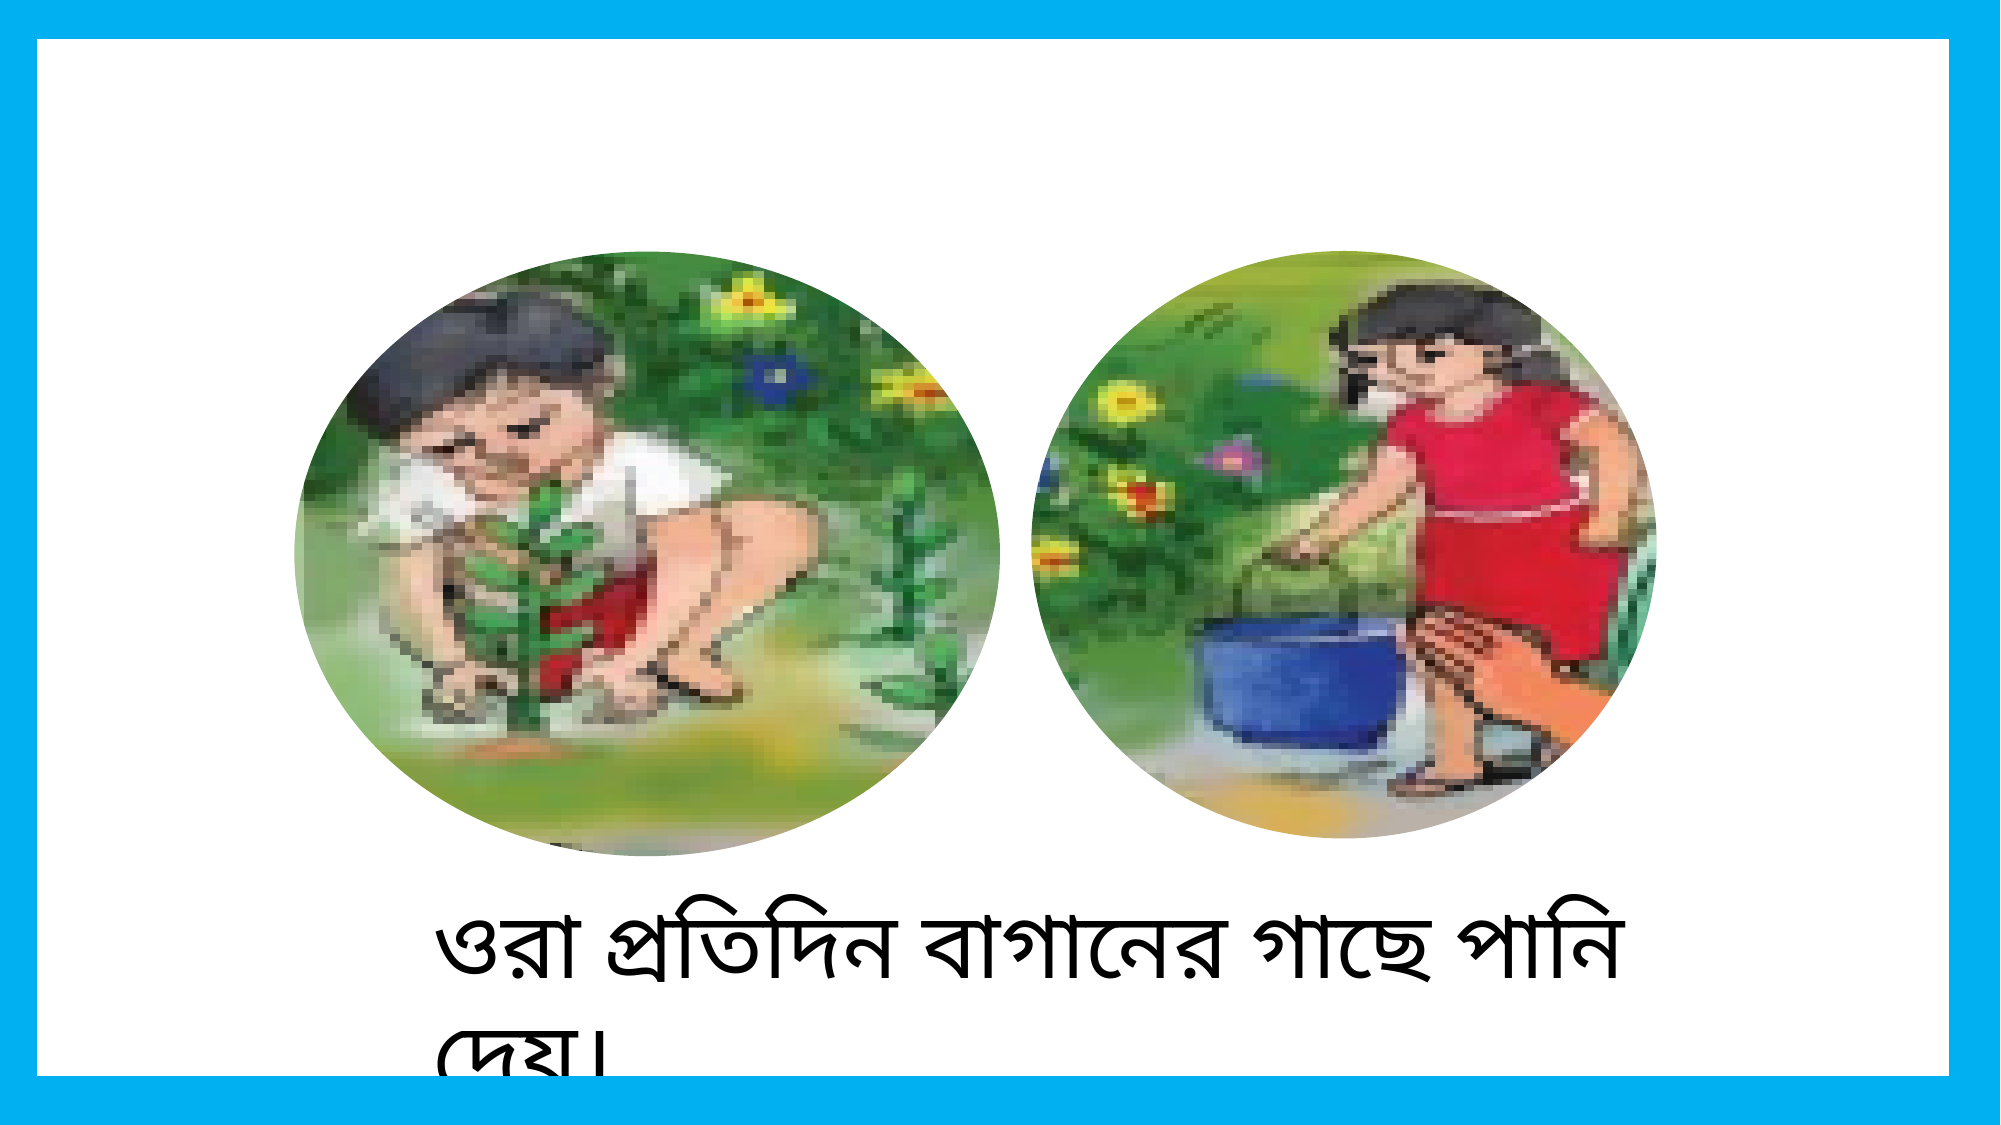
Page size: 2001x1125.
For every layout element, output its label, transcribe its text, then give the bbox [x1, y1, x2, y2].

picture [294, 251, 1000, 857]
picture [1031, 250, 1657, 839]
text_box [0, 0, 1994, 1121]
text_box ওরা প্রতিদিন বাগানের গাছে পানি দেয়। [419, 879, 1657, 1091]
